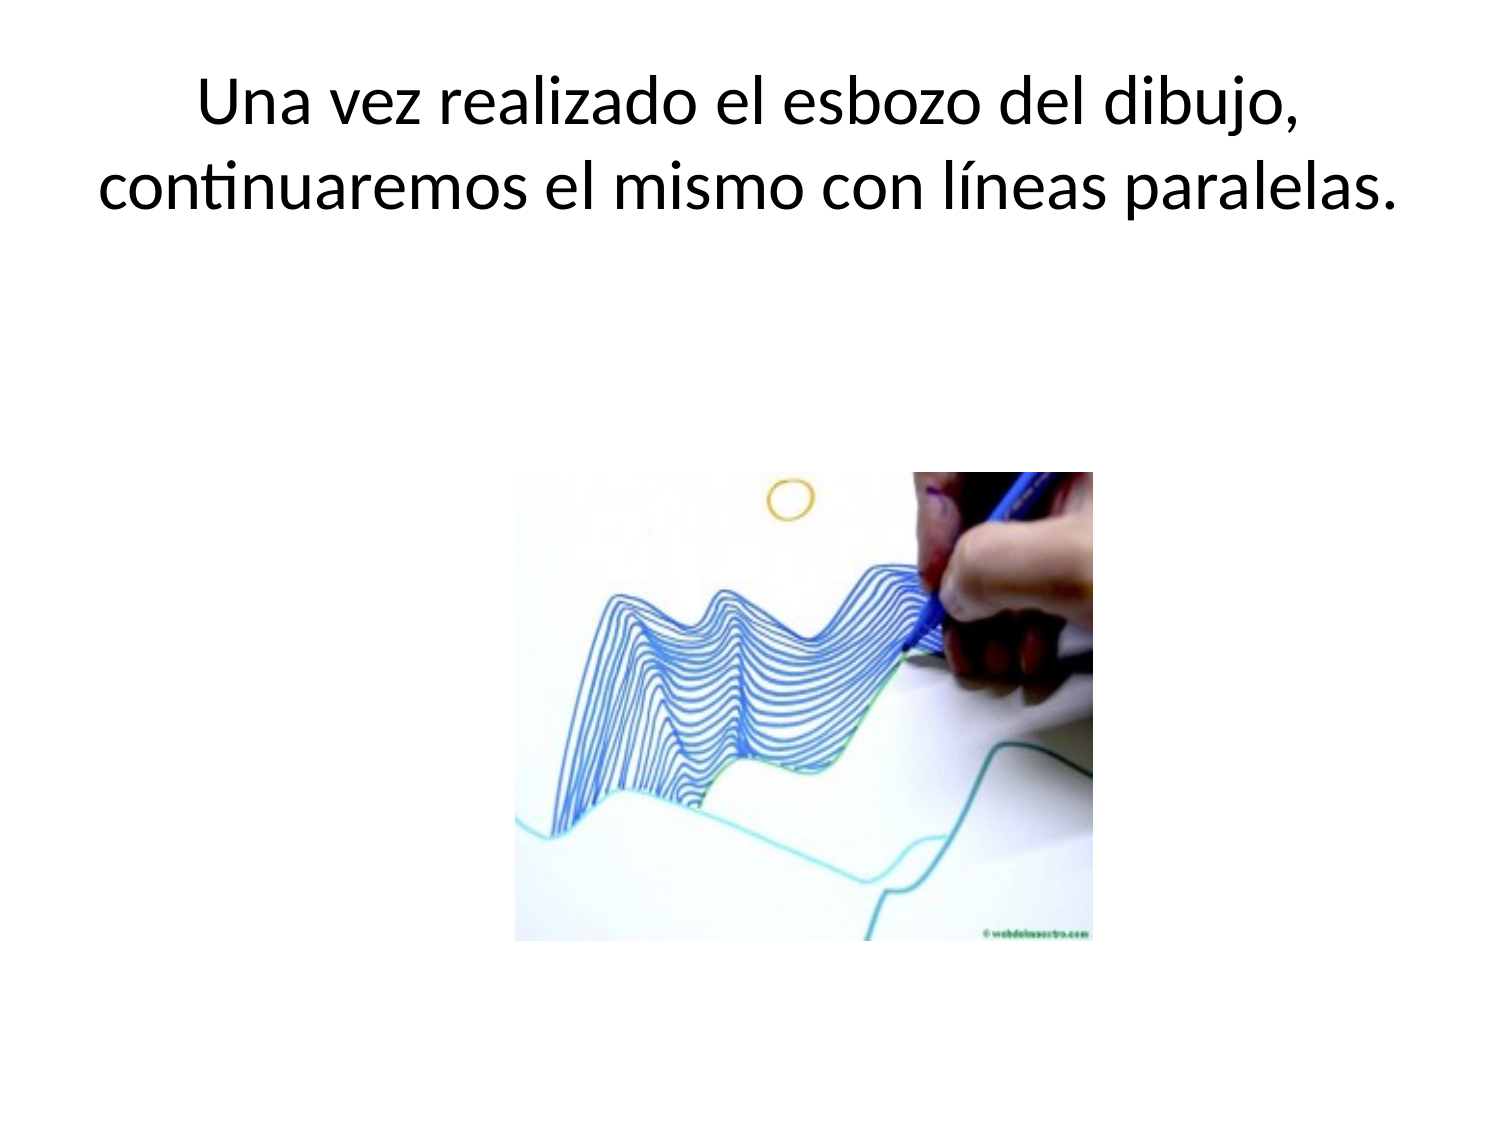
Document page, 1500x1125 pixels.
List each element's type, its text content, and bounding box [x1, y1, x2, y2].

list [515, 472, 1093, 941]
title Una vez realizado el esbozo del dibujo, continuaremos el mismo con líneas paralelas. [75, 45, 1425, 233]
